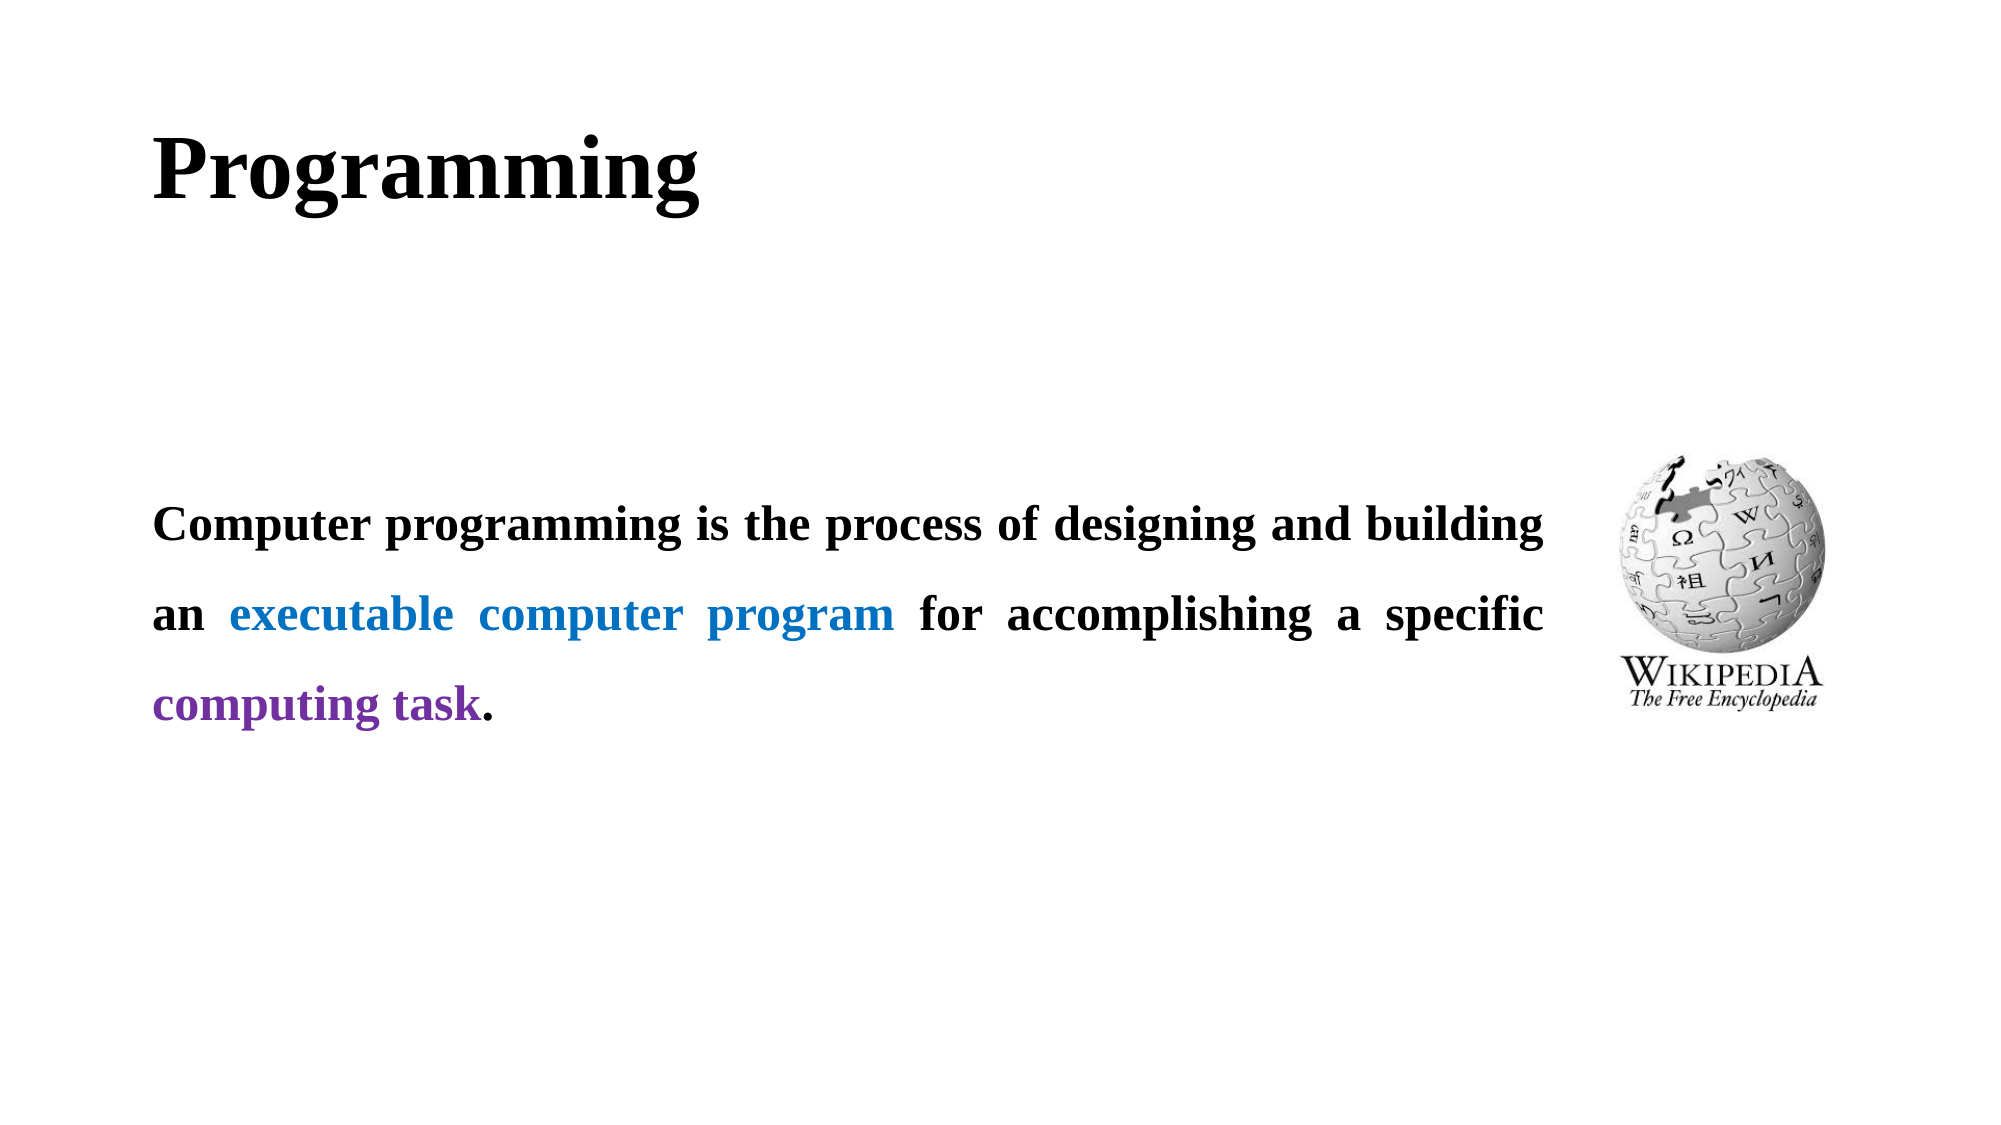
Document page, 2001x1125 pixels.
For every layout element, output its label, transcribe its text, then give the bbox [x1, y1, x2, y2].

title Programming [137, 59, 1863, 278]
picture [1617, 453, 1829, 712]
text_box Computer programming is the process of designing and building an executable computer program for accomplishing a specific computing task. [137, 453, 1560, 738]
